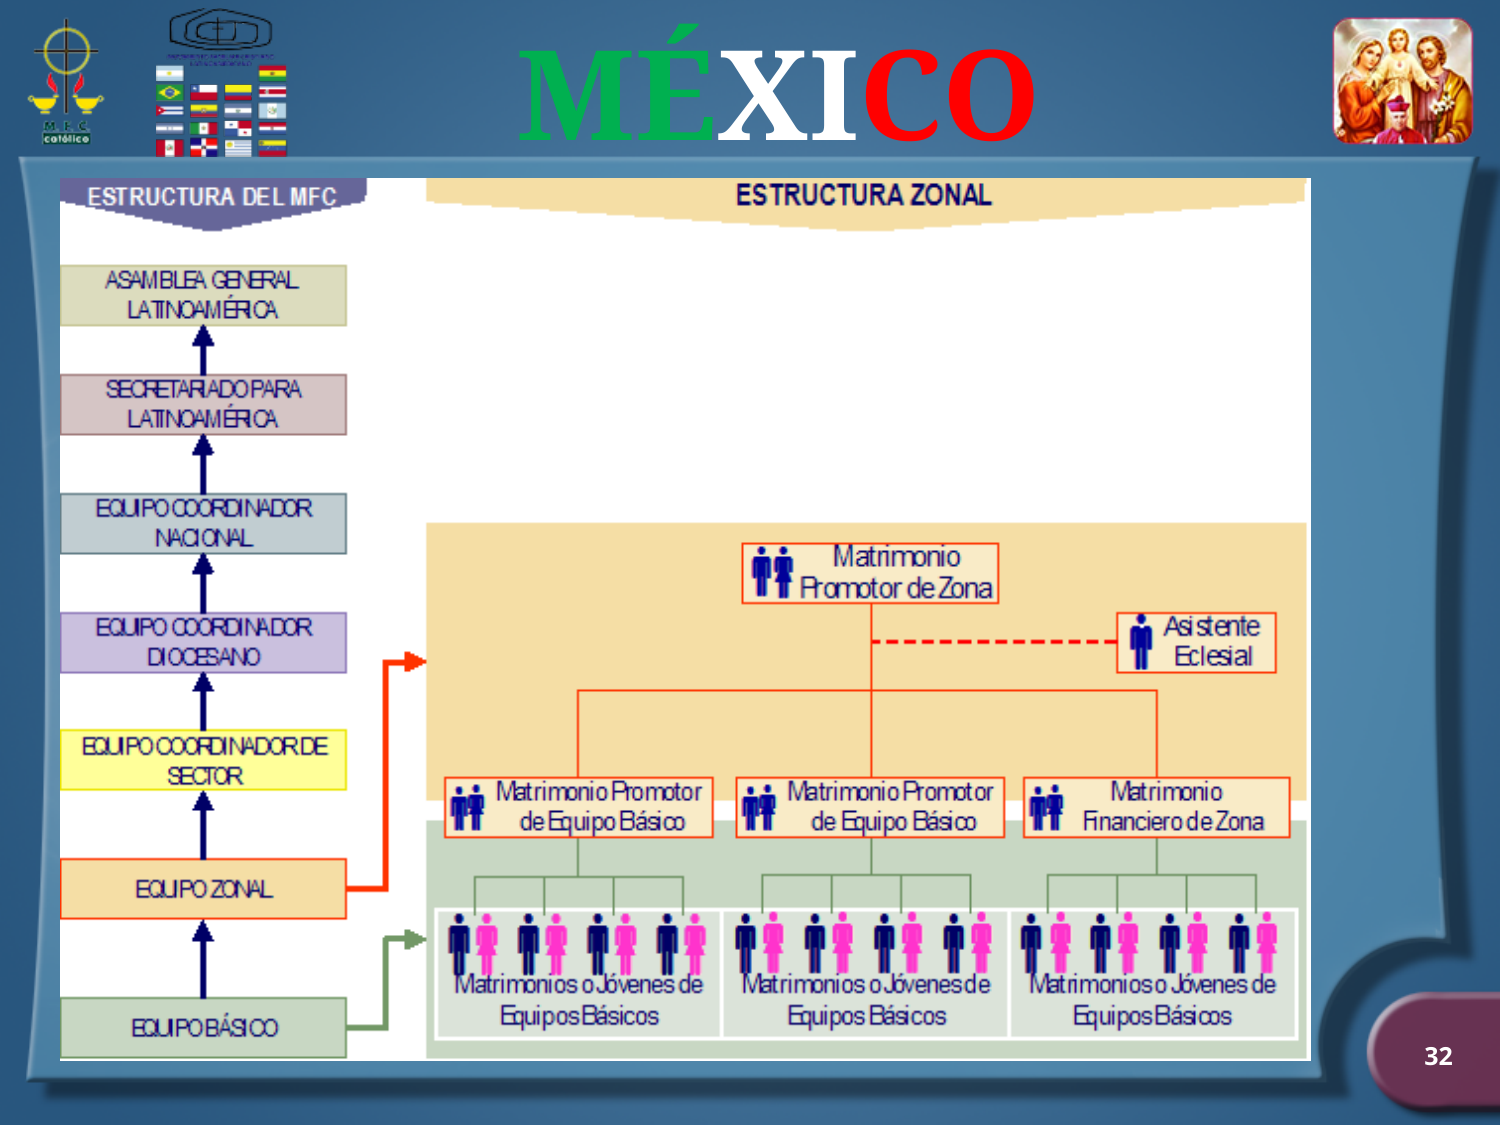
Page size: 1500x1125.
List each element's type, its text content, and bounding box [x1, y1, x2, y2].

slide_number 32 [1372, 1027, 1500, 1088]
text_box [1311, 507, 1500, 583]
picture [0, 0, 1500, 1125]
